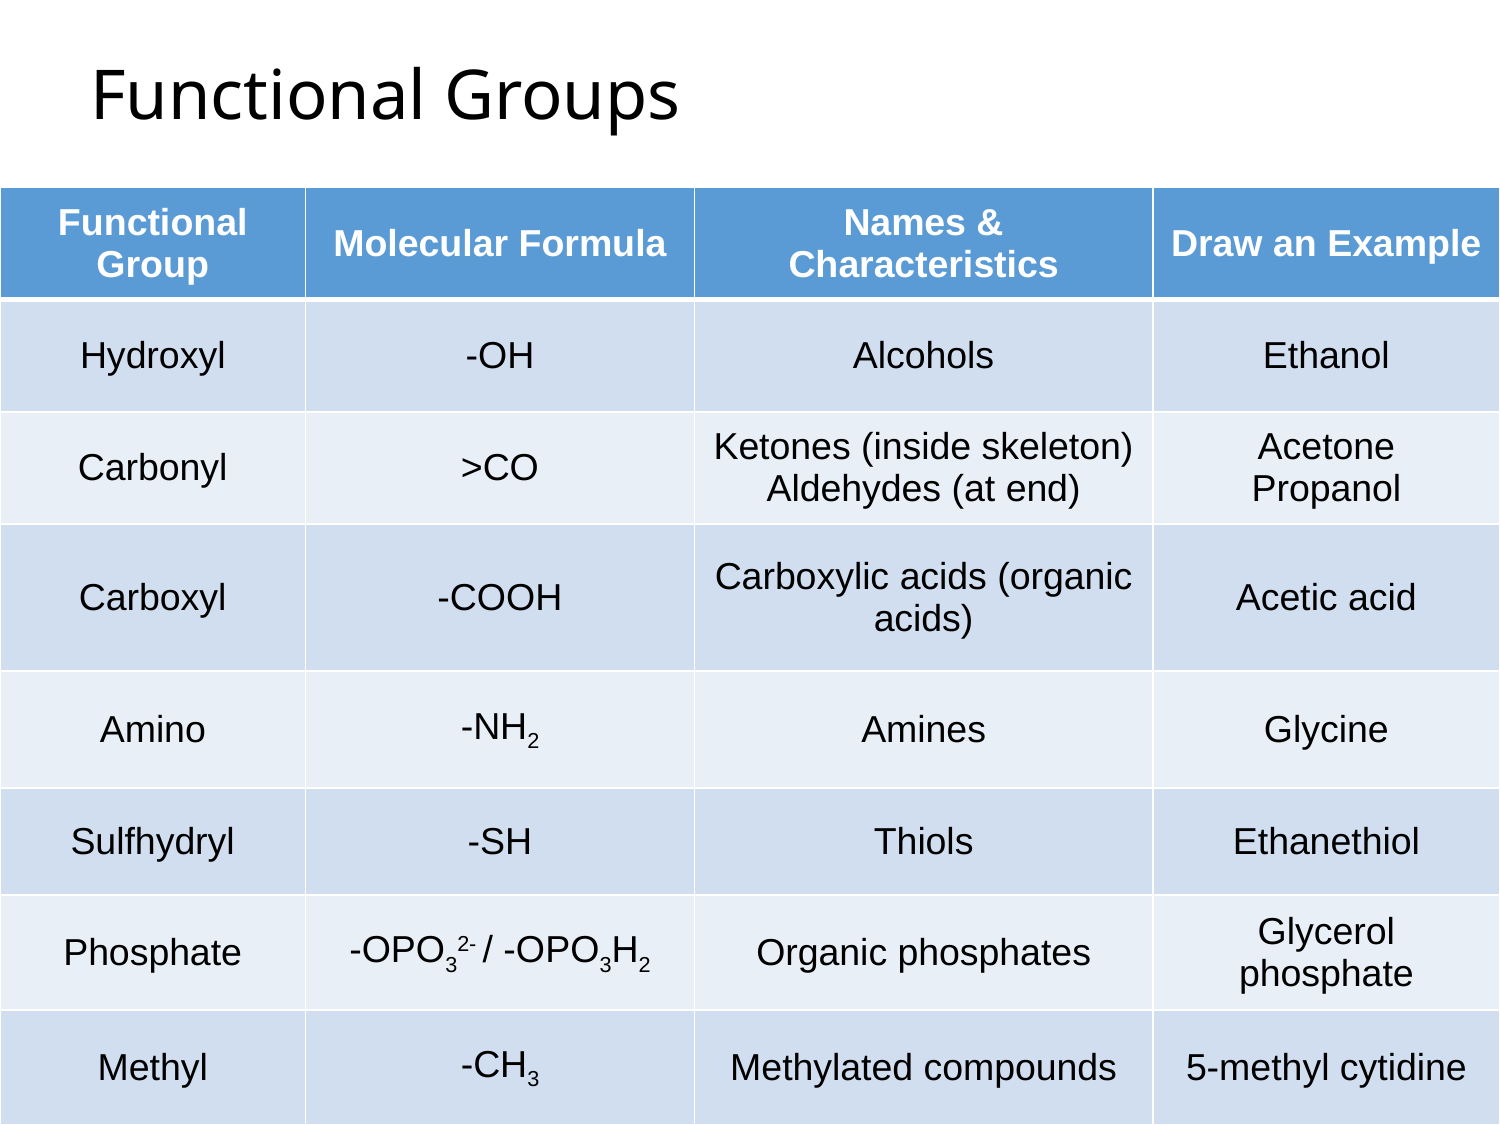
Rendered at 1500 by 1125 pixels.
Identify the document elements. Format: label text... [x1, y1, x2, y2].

table_header Names & Characteristics [695, 188, 1152, 297]
title Functional Groups [75, 32, 1425, 163]
table_cell -SH [306, 789, 694, 894]
table_cell Amino [1, 672, 305, 787]
table_cell -CH3 [306, 1011, 694, 1124]
table_cell Glycine [1154, 672, 1499, 787]
table_cell Ethanol [1154, 302, 1499, 411]
table_cell Hydroxyl [1, 302, 305, 411]
table_cell -OPO32- / -OPO3H2 [306, 896, 694, 1009]
table_cell Carbonyl [1, 413, 305, 523]
table_cell -OH [306, 302, 694, 411]
table_cell Sulfhydryl [1, 789, 305, 894]
table_cell Methyl [1, 1011, 305, 1124]
table_cell -COOH [306, 525, 694, 670]
table_header Molecular Formula [306, 188, 694, 297]
table_cell Acetic acid [1154, 525, 1499, 670]
table_cell >CO [306, 413, 694, 523]
table_cell Carboxylic acids (organic acids) [695, 525, 1152, 670]
table_cell Methylated compounds [695, 1011, 1152, 1124]
table_cell Amines [695, 672, 1152, 787]
table_cell Ketones (inside skeleton) Aldehydes (at end) [695, 413, 1152, 523]
table_cell 5-methyl cytidine [1154, 1011, 1499, 1124]
table_cell Phosphate [1, 896, 305, 1009]
table_cell Ethanethiol [1154, 789, 1499, 894]
table_cell Alcohols [695, 302, 1152, 411]
table_cell Glycerol phosphate [1154, 896, 1499, 1009]
table_cell Organic phosphates [695, 896, 1152, 1009]
table_cell Acetone Propanol [1154, 413, 1499, 523]
table_header Functional Group [1, 188, 305, 297]
table_cell Thiols [695, 789, 1152, 894]
table_cell -NH2 [306, 672, 694, 787]
table_header Draw an Example [1154, 188, 1499, 297]
table_cell Carboxyl [1, 525, 305, 670]
